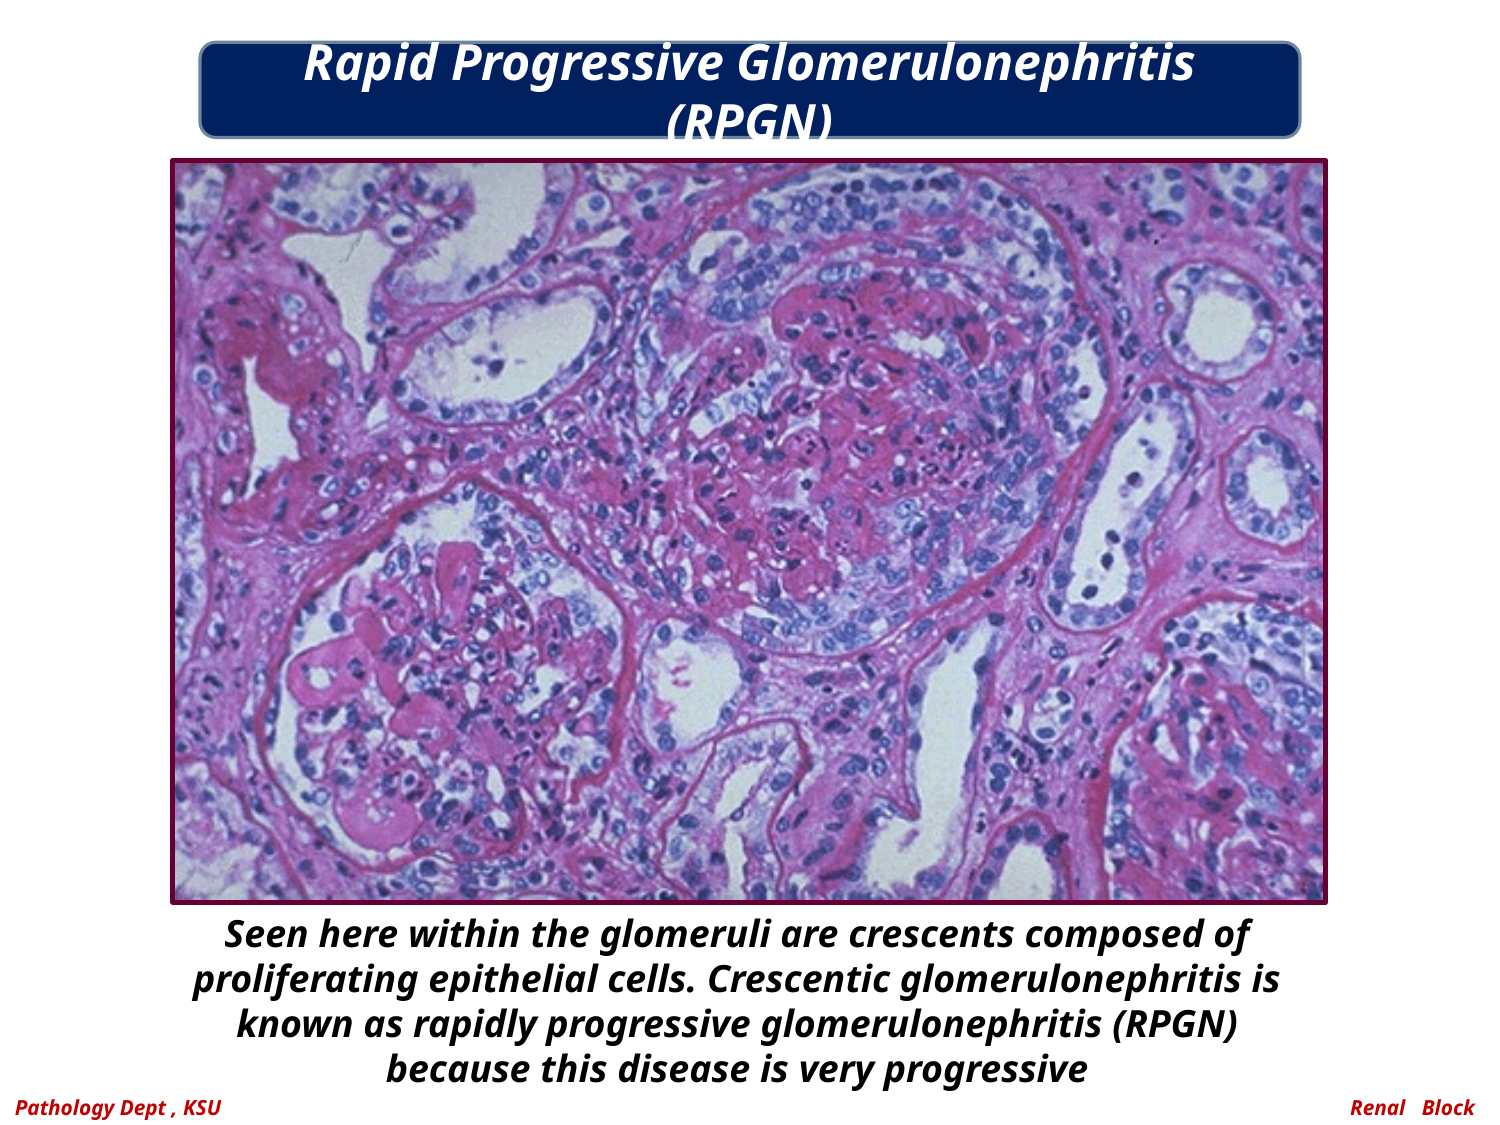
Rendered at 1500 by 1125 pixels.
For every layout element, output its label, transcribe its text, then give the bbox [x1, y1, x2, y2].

text_box Seen here within the glomeruli are crescents composed of proliferating epithelial cells. Crescentic glomerulonephritis is known as rapidly progressive glomerulonephritis (RPGN) because this disease is very progressive [162, 903, 1313, 1098]
text_box Pathology Dept , KSU [0, 1087, 250, 1125]
text_box Rapid Progressive Glomerulonephritis (RPGN) [198, 40, 1302, 140]
picture [174, 162, 1324, 901]
text_box Renal Block [1325, 1087, 1500, 1125]
